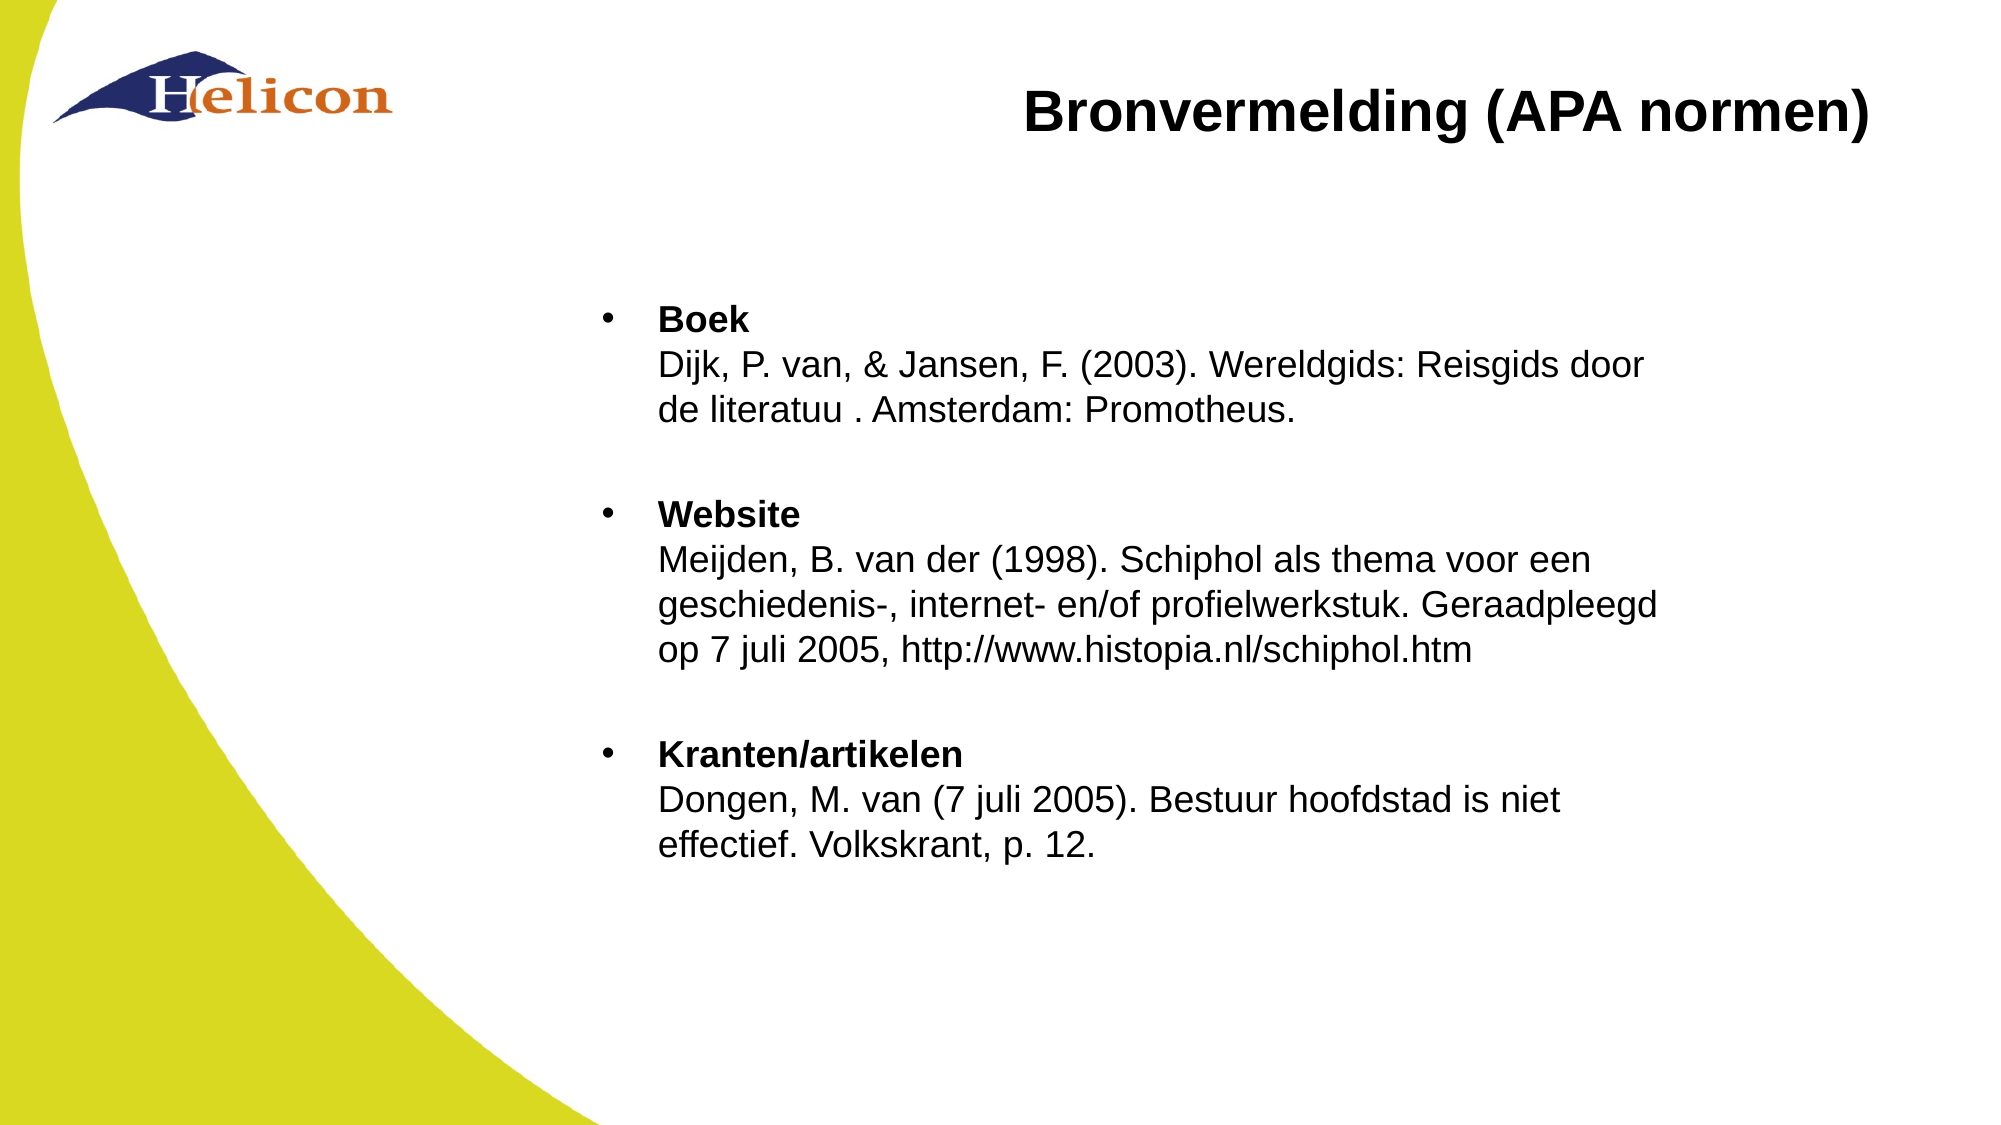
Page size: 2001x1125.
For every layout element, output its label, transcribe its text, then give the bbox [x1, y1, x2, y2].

picture [0, 0, 2000, 1125]
title Bronvermelding (APA normen) [432, 54, 1887, 161]
list Boek Dijk, P. van, & Jansen, F. (2003). Wereldgids: Reisgids door de literatuu . Amsterdam: Promotheus. Website Meijden, B. van der (1998). Schiphol als thema voor een geschiedenis-, internet- en/of profielwerkstuk. Geraadpleegd op 7 juli 2005, http://www.histopia.nl/schiphol.htm Kranten/artikelen Dongen, M. van (7 juli 2005). Bestuur hoofdstad is niet effectief. Volkskrant, p. 12. [586, 287, 1675, 929]
